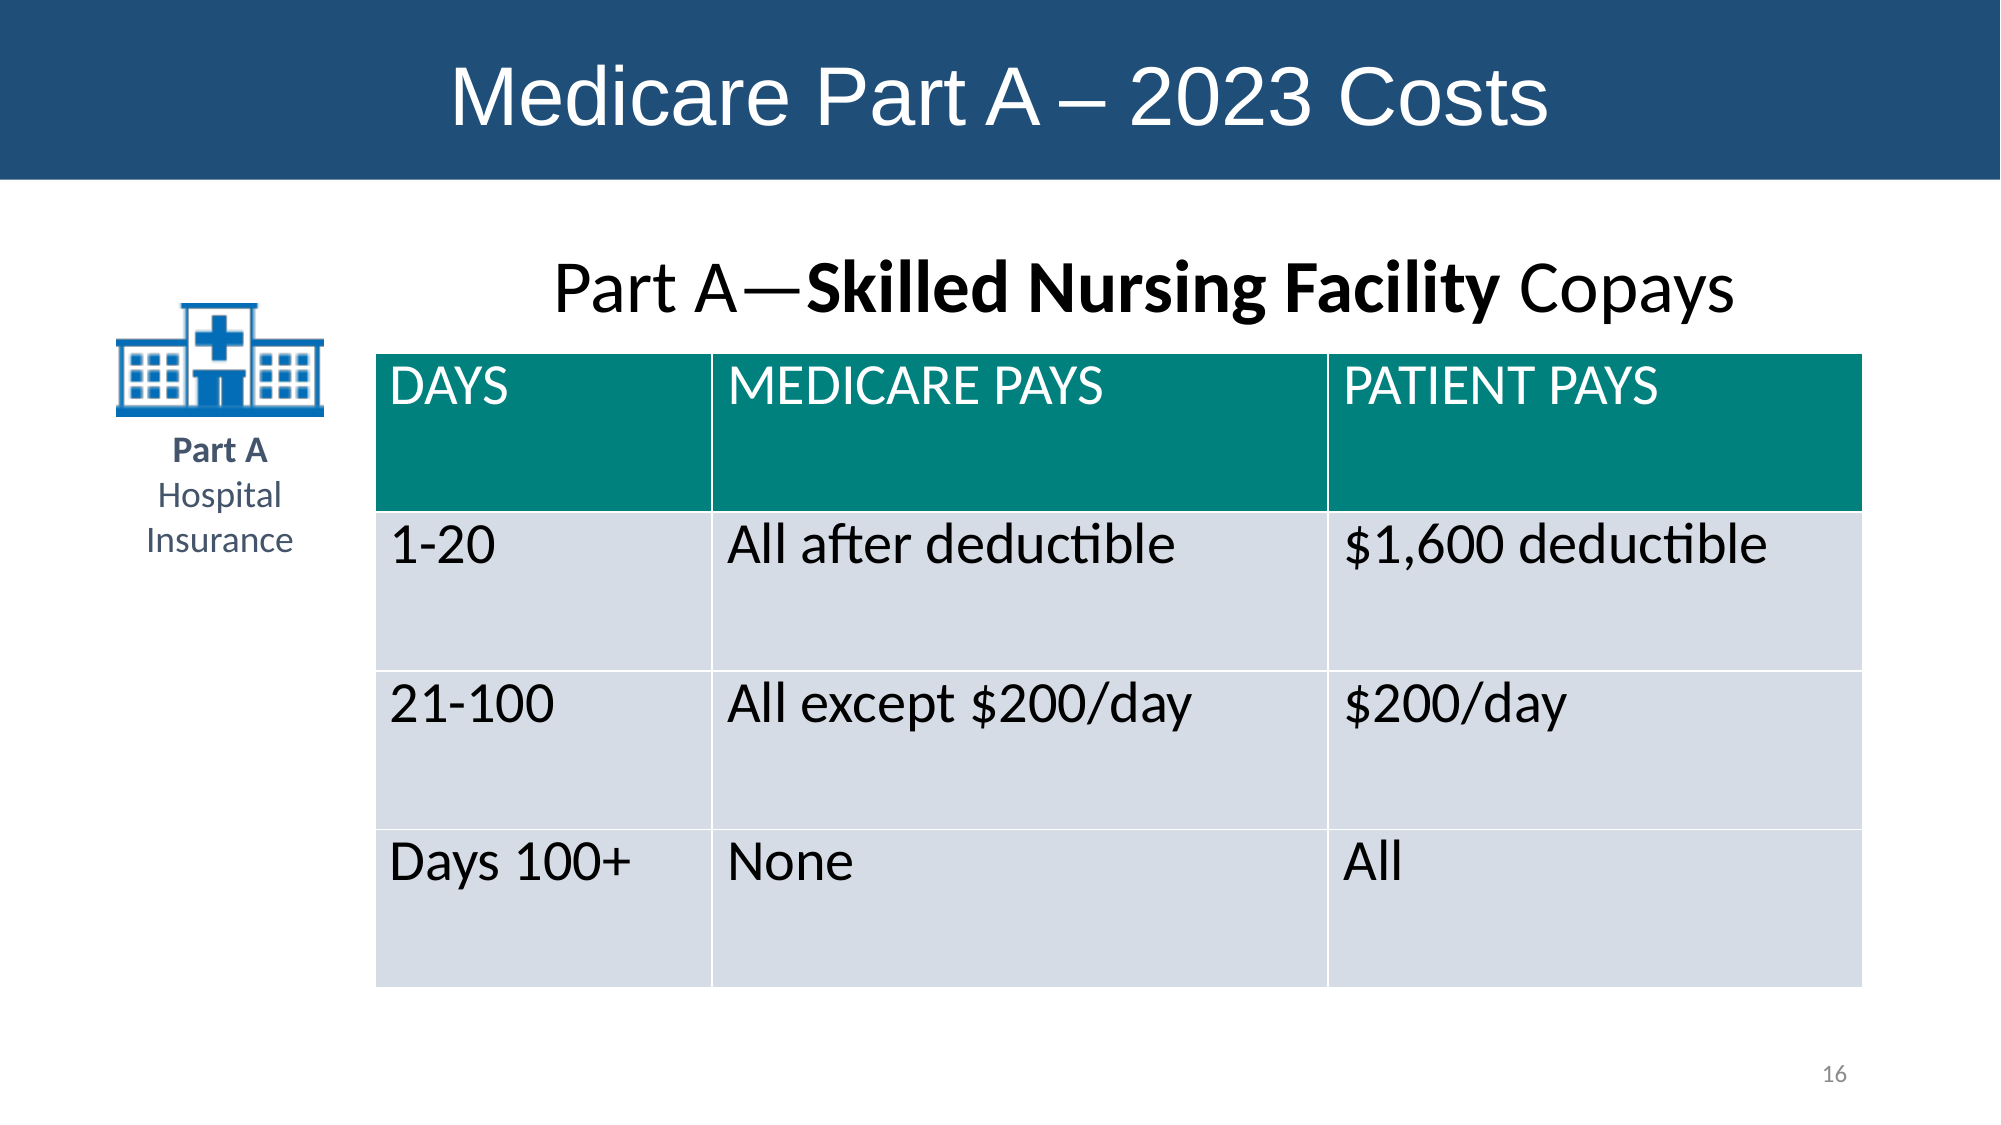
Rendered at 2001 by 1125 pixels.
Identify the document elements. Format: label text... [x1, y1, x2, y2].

text_box Medicare Part A – 2023 Costs [0, 0, 2000, 180]
table_cell None [713, 830, 1327, 987]
table_cell All after deductible [713, 513, 1327, 670]
table_cell 21-100 [376, 672, 711, 829]
text_box Part A Hospital Insurance [95, 417, 345, 613]
table_header DAYS [376, 354, 711, 511]
table_header PATIENT PAYS [1329, 354, 1862, 511]
table_cell 1-20 [376, 513, 711, 670]
table_cell Days 100+ [376, 830, 711, 987]
picture [115, 302, 325, 418]
slide_number 16 [1412, 1042, 1863, 1103]
table_cell All except $200/day [713, 672, 1327, 829]
table_cell All [1329, 830, 1862, 987]
table_header MEDICARE PAYS [713, 354, 1327, 511]
table_cell $1,600 deductible [1329, 513, 1862, 670]
text_box Part A—Skilled Nursing Facility Copays [538, 230, 1751, 336]
table_cell $200/day [1329, 672, 1862, 829]
